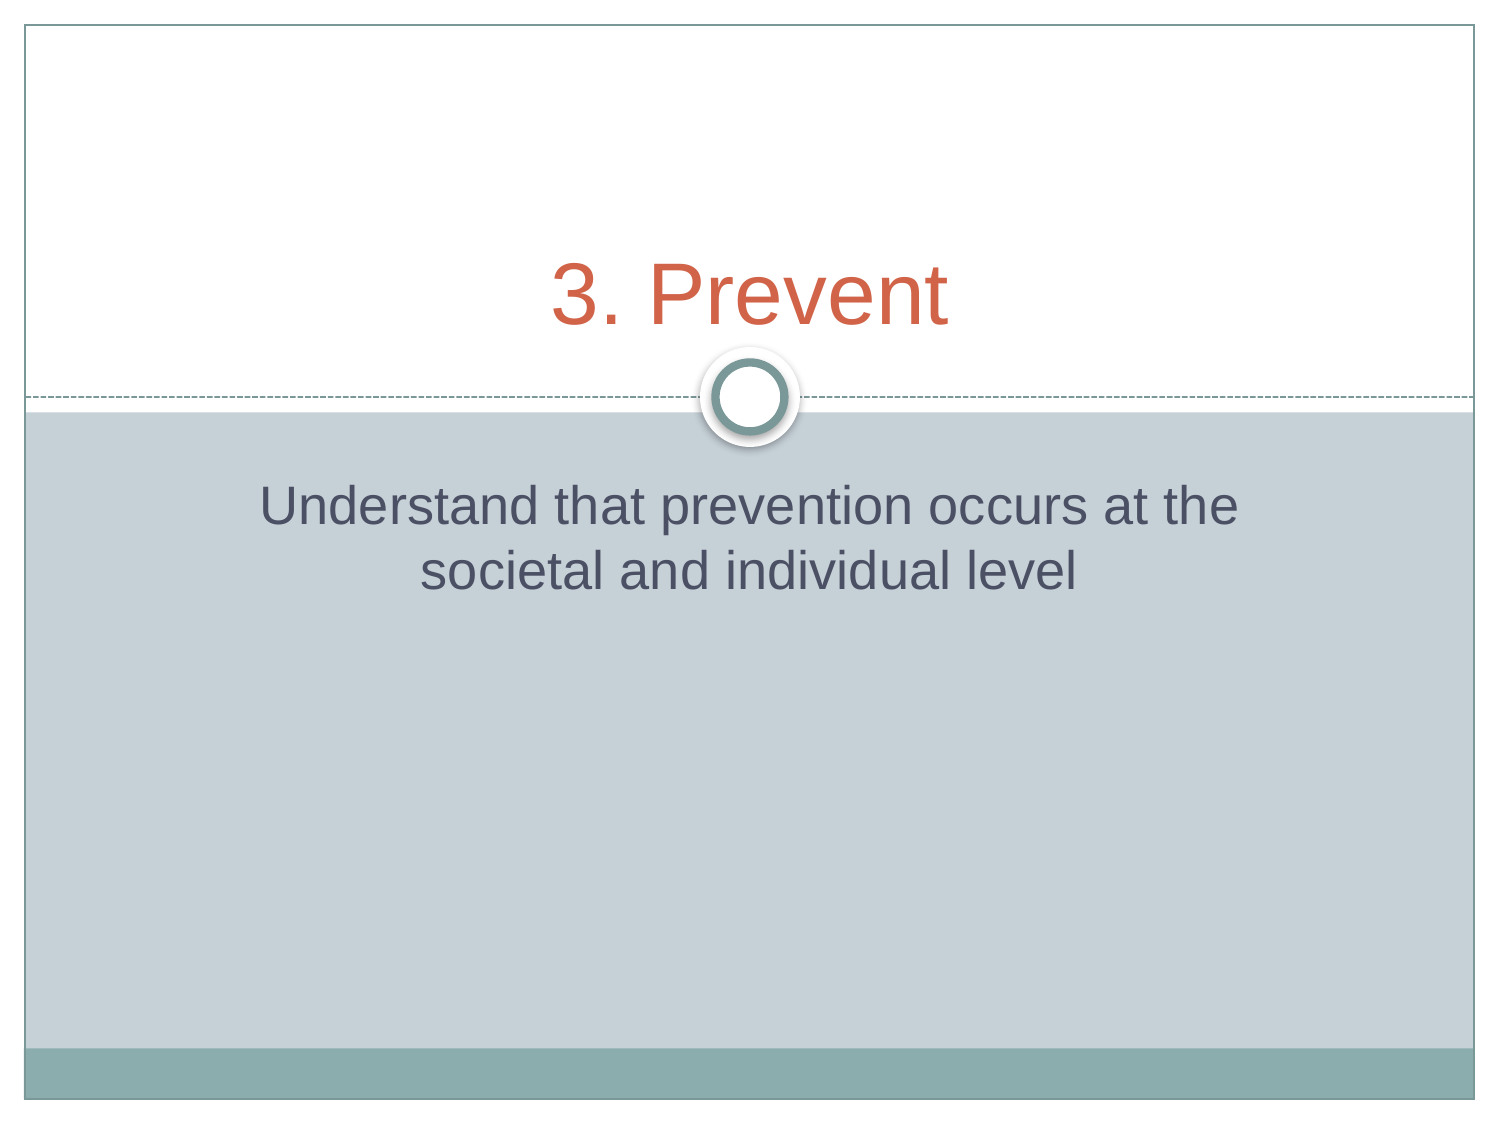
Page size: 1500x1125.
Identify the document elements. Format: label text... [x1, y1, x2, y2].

subtitle Understand that prevention occurs at the societal and individual level [225, 462, 1275, 750]
footer [50, 1051, 638, 1112]
title 3. Prevent [112, 62, 1388, 350]
